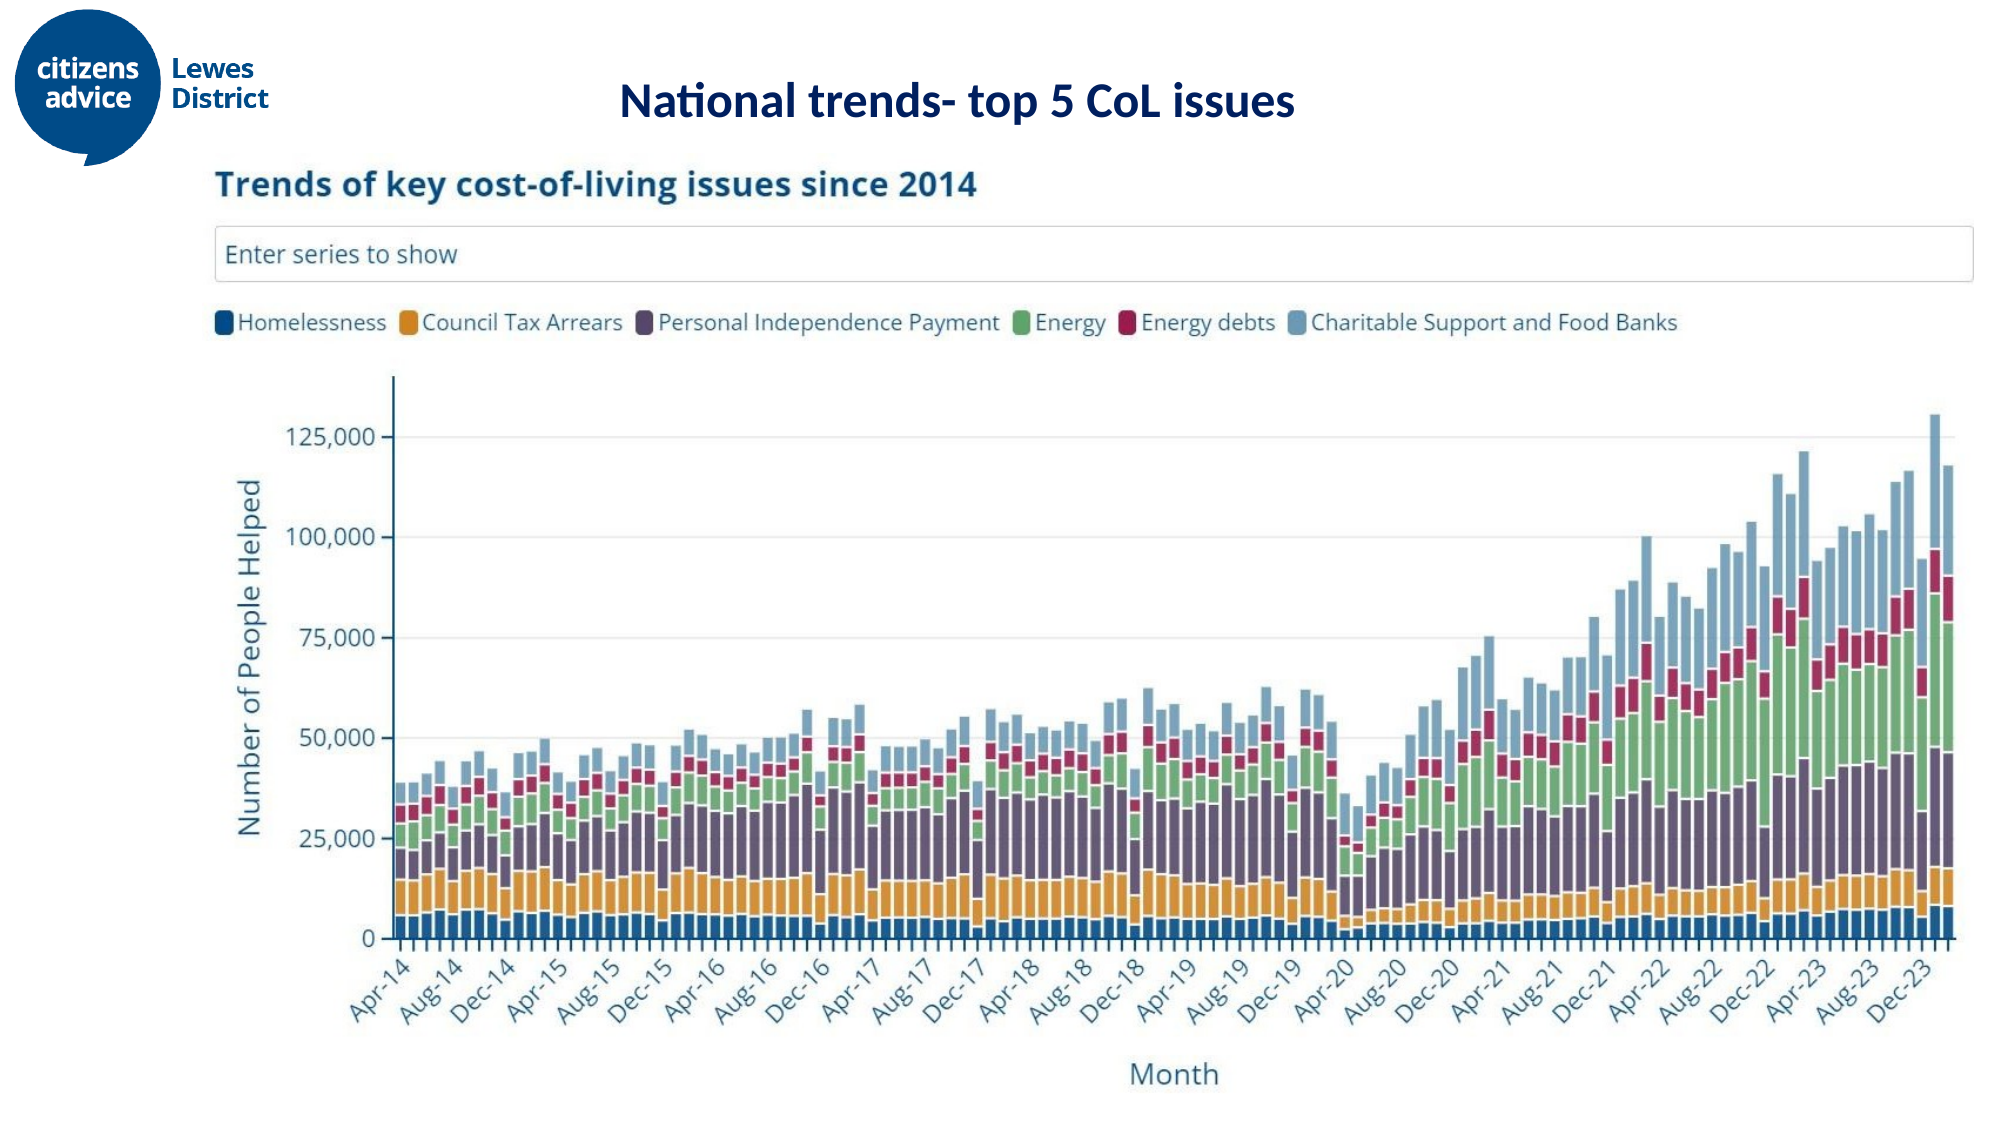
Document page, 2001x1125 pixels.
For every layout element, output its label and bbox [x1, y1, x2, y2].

text_box [5, 5, 1974, 1095]
